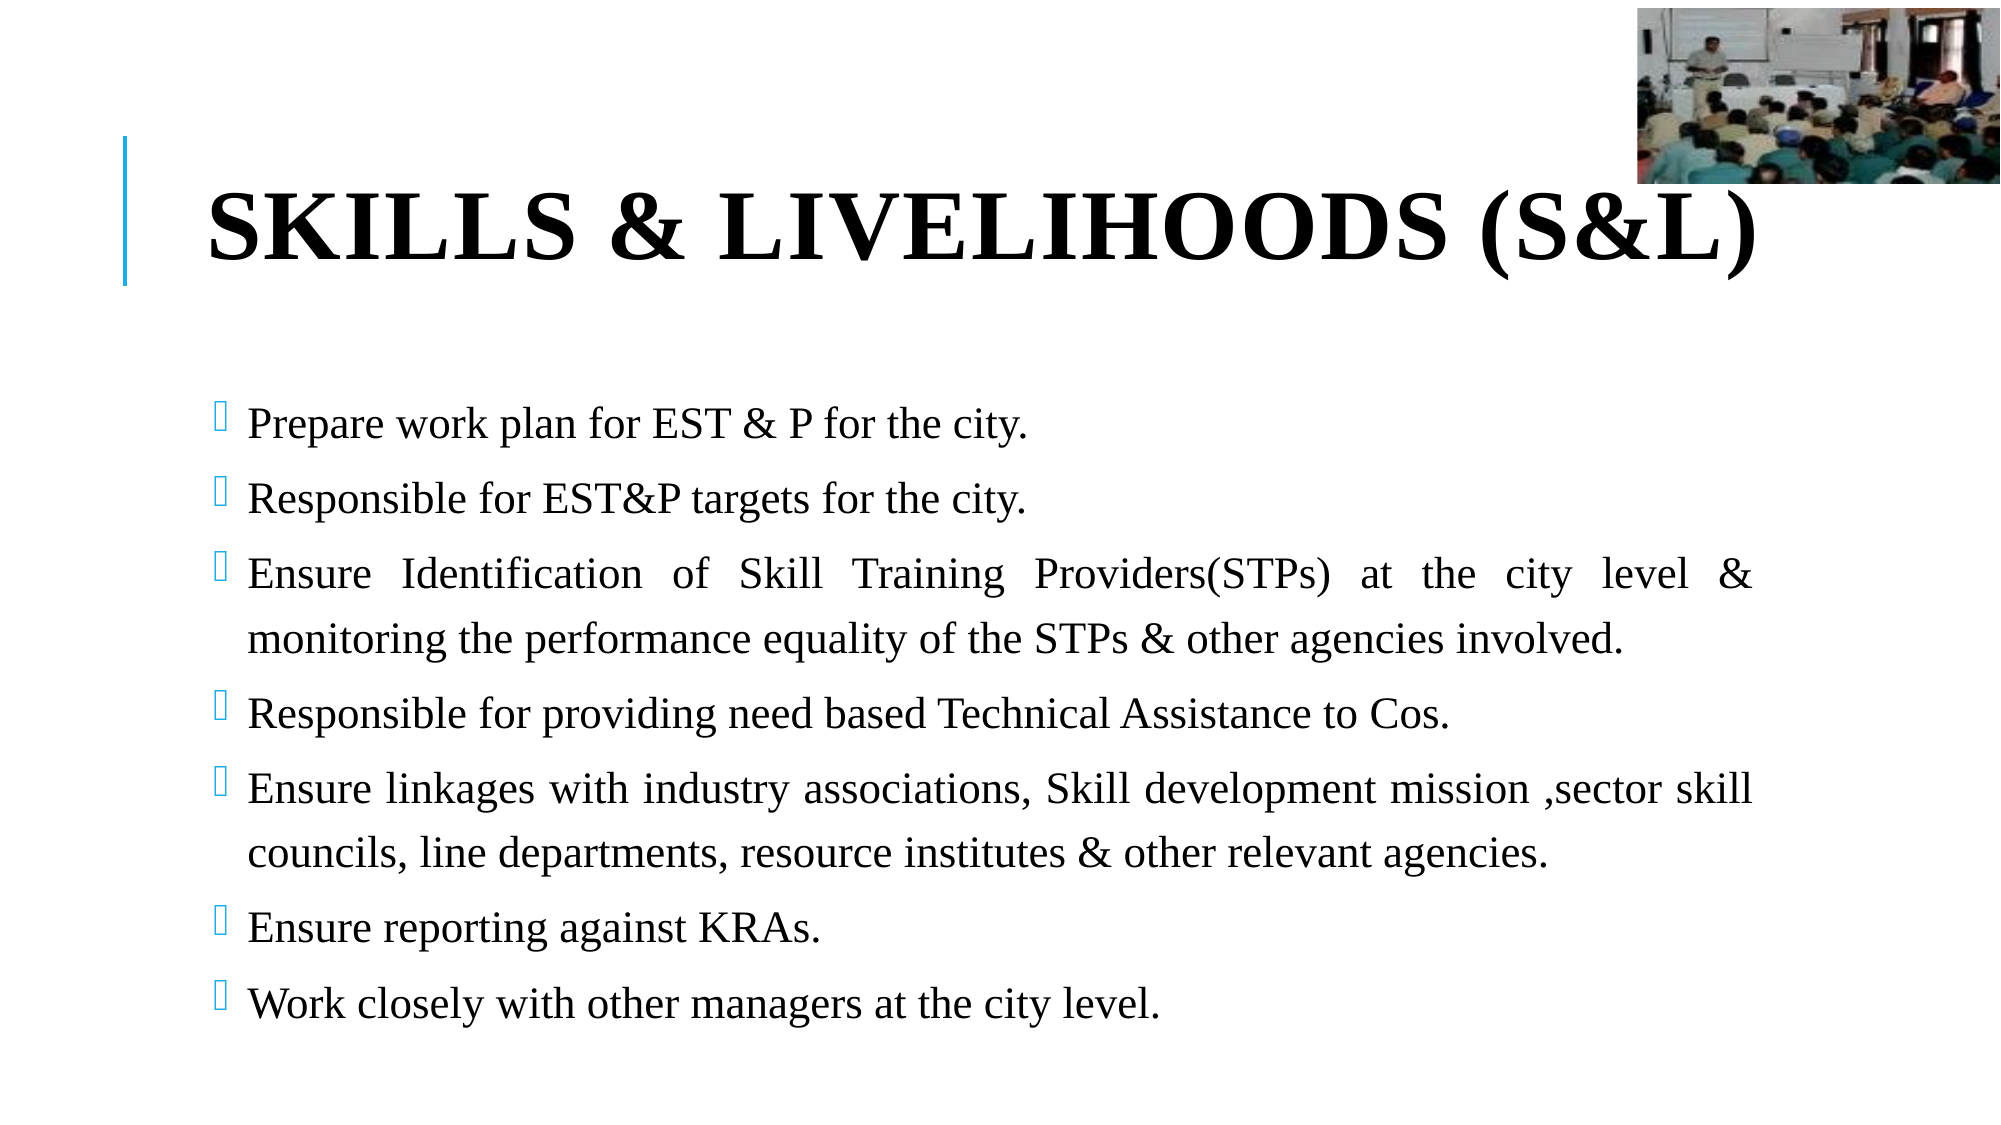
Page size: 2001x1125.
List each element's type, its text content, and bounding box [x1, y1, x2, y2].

list Prepare work plan for EST & P for the city. Responsible for EST&P targets for the city. Ensure Identification of Skill Training Providers(STPs) at the city level & monitoring the performance equality of the STPs & other agencies involved. Responsible for providing need based Technical Assistance to Cos. Ensure linkages with industry associations, Skill development mission ,sector skill councils, line departments, resource institutes & other relevant agencies. Ensure reporting against KRAs. Work closely with other managers at the city level. [168, 375, 1763, 1035]
picture [1637, 8, 2000, 184]
title Skills & Livelihoods (S&L) [191, 119, 1786, 342]
